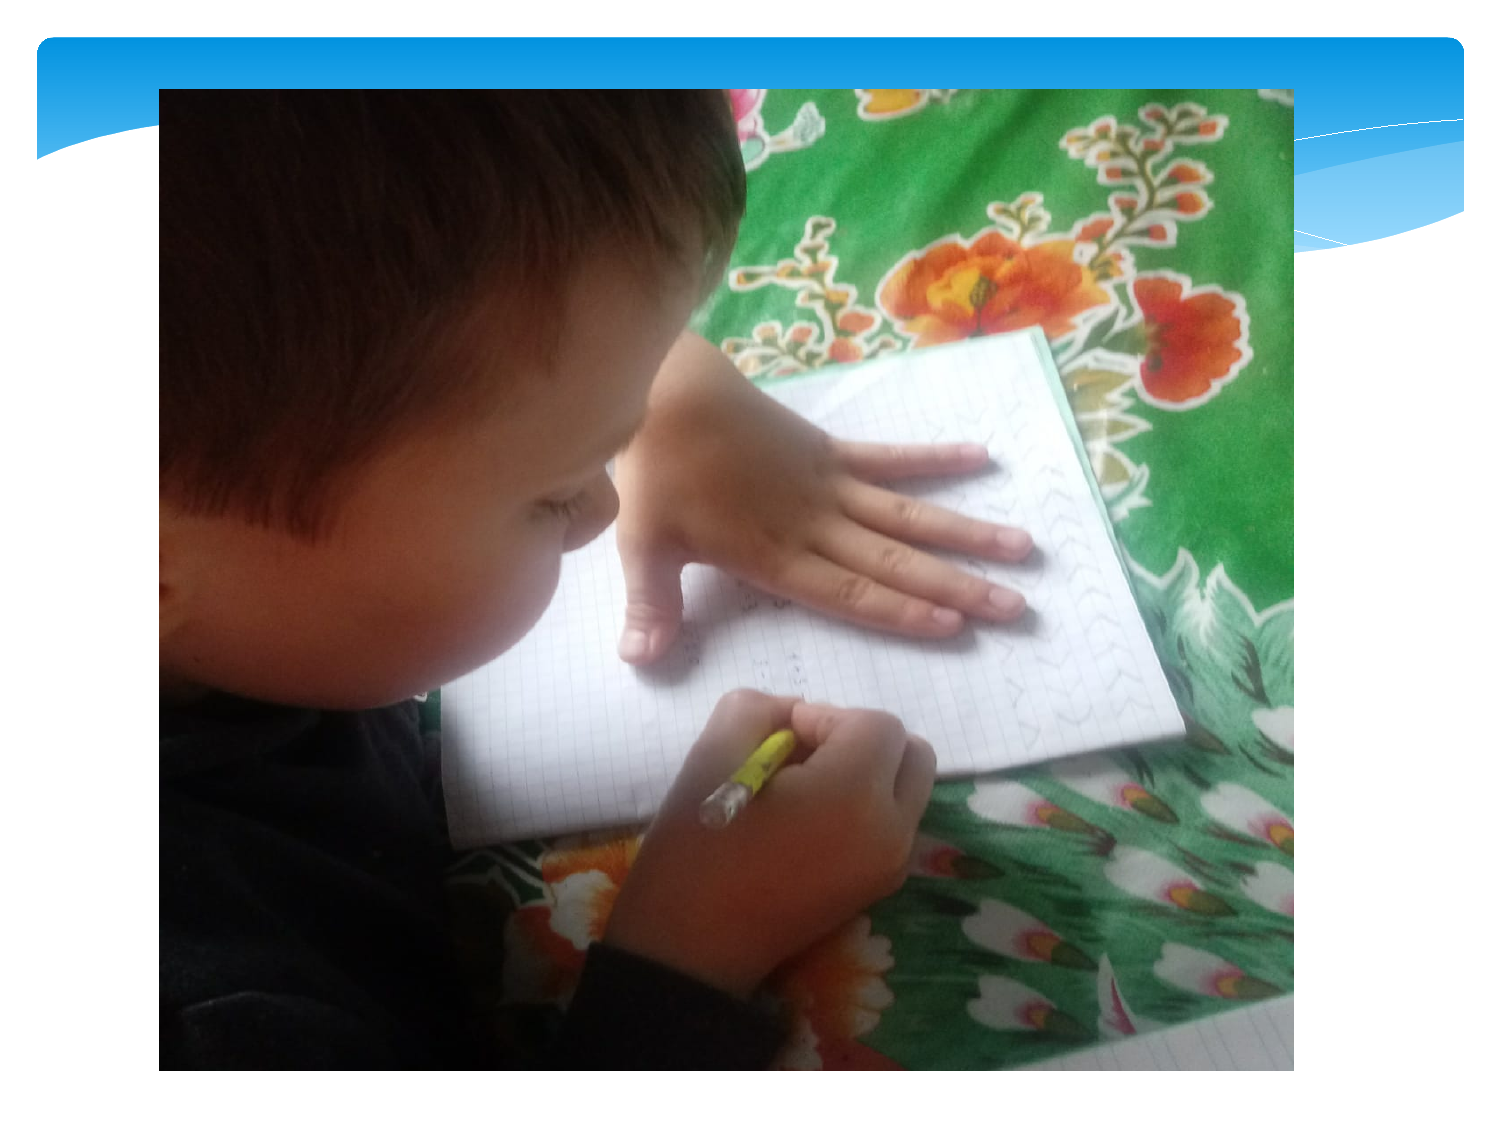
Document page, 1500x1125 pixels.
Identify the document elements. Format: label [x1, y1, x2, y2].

picture [159, 89, 1294, 1071]
